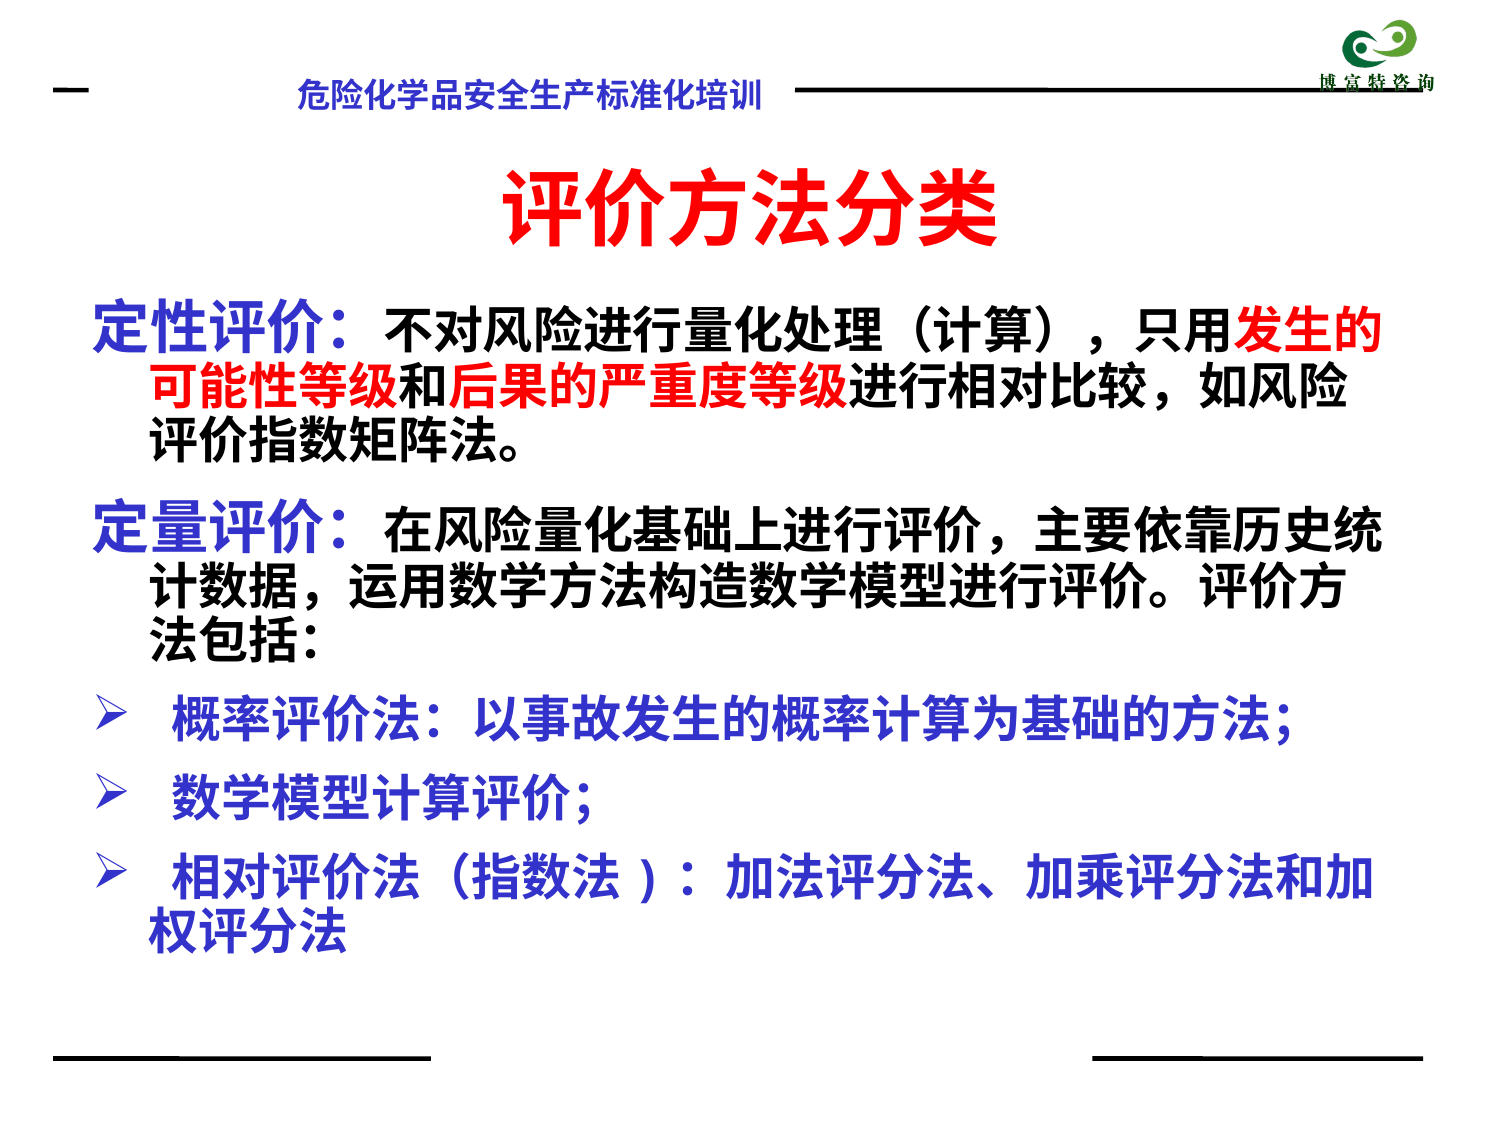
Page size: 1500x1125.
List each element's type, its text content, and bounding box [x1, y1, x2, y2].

title 评价方法分类 [112, 149, 1388, 263]
list 定性评价：不对风险进行量化处理（计算），只用发生的可能性等级和后果的严重度等级进行相对比较，如风险评价指数矩阵法。 定量评价：在风险量化基础上进行评价，主要依靠历史统计数据，运用数学方法构造数学模型进行评价。评价方法包括： 概率评价法：以事故发生的概率计算为基础的方法； 数学模型计算评价； 相对评价法（指数法)：加法评分法、加乘评分法和加权评分法 [76, 290, 1400, 967]
picture [1305, 19, 1453, 94]
